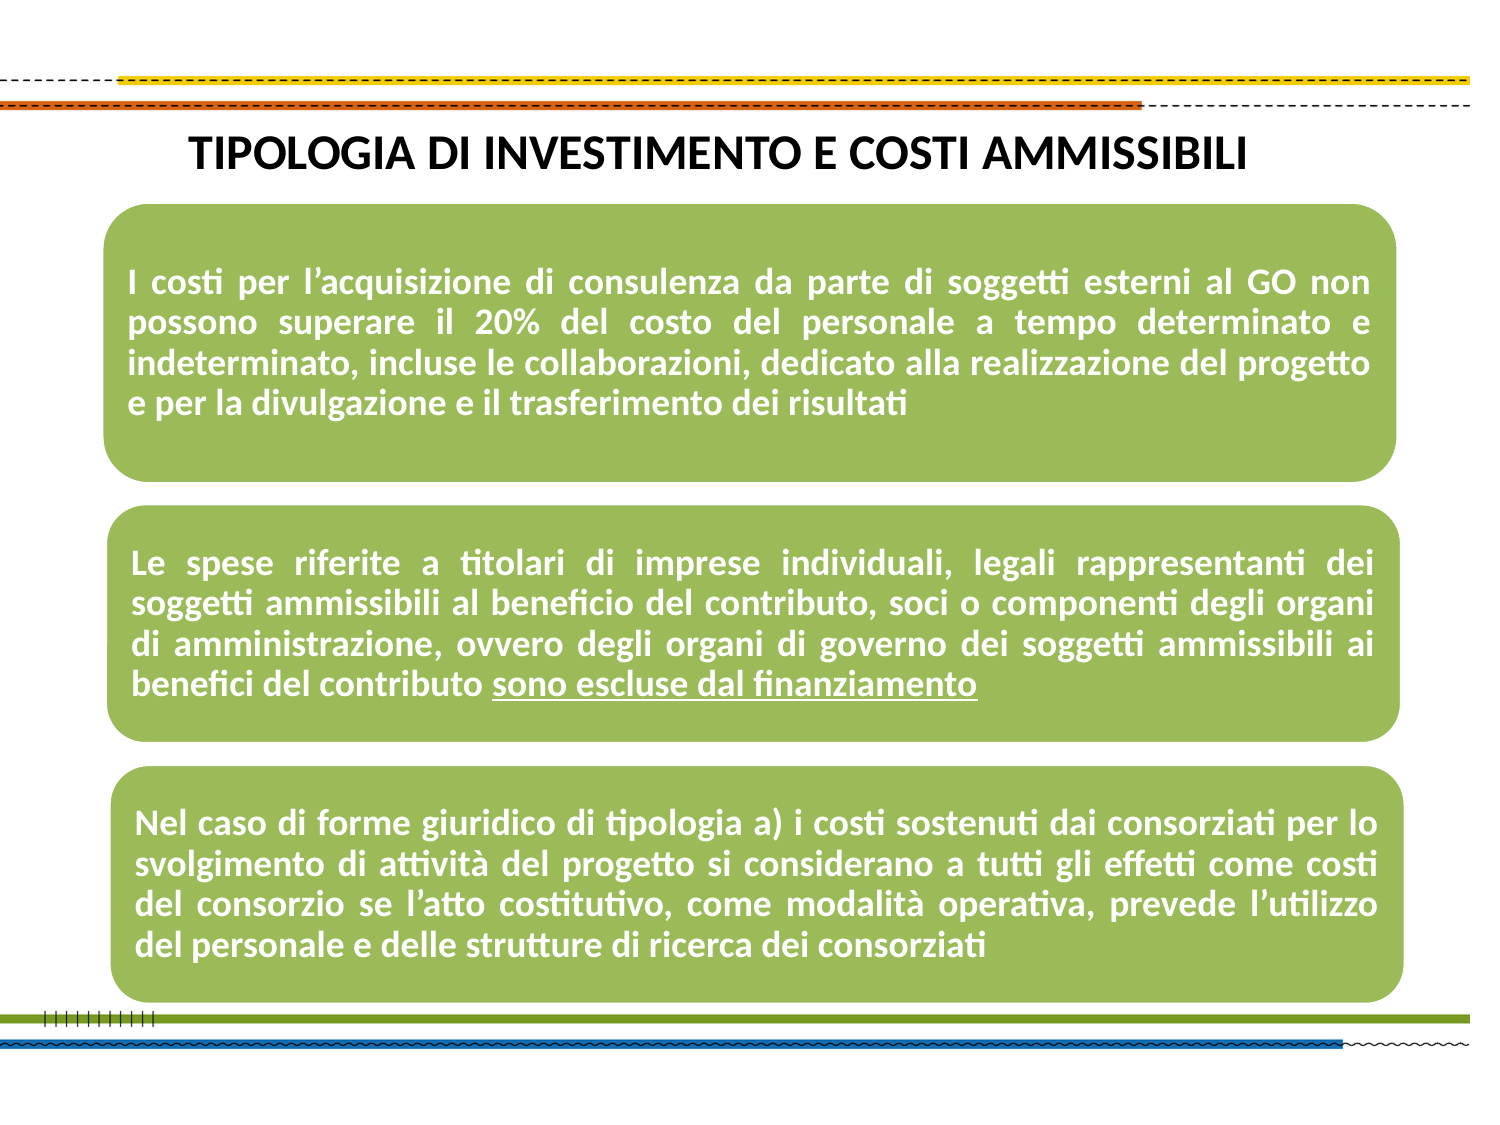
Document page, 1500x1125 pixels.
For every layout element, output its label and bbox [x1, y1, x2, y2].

picture [0, 1, 1470, 1125]
text_box [104, 503, 1403, 745]
text_box [108, 763, 1406, 1006]
text_box [101, 201, 1399, 485]
